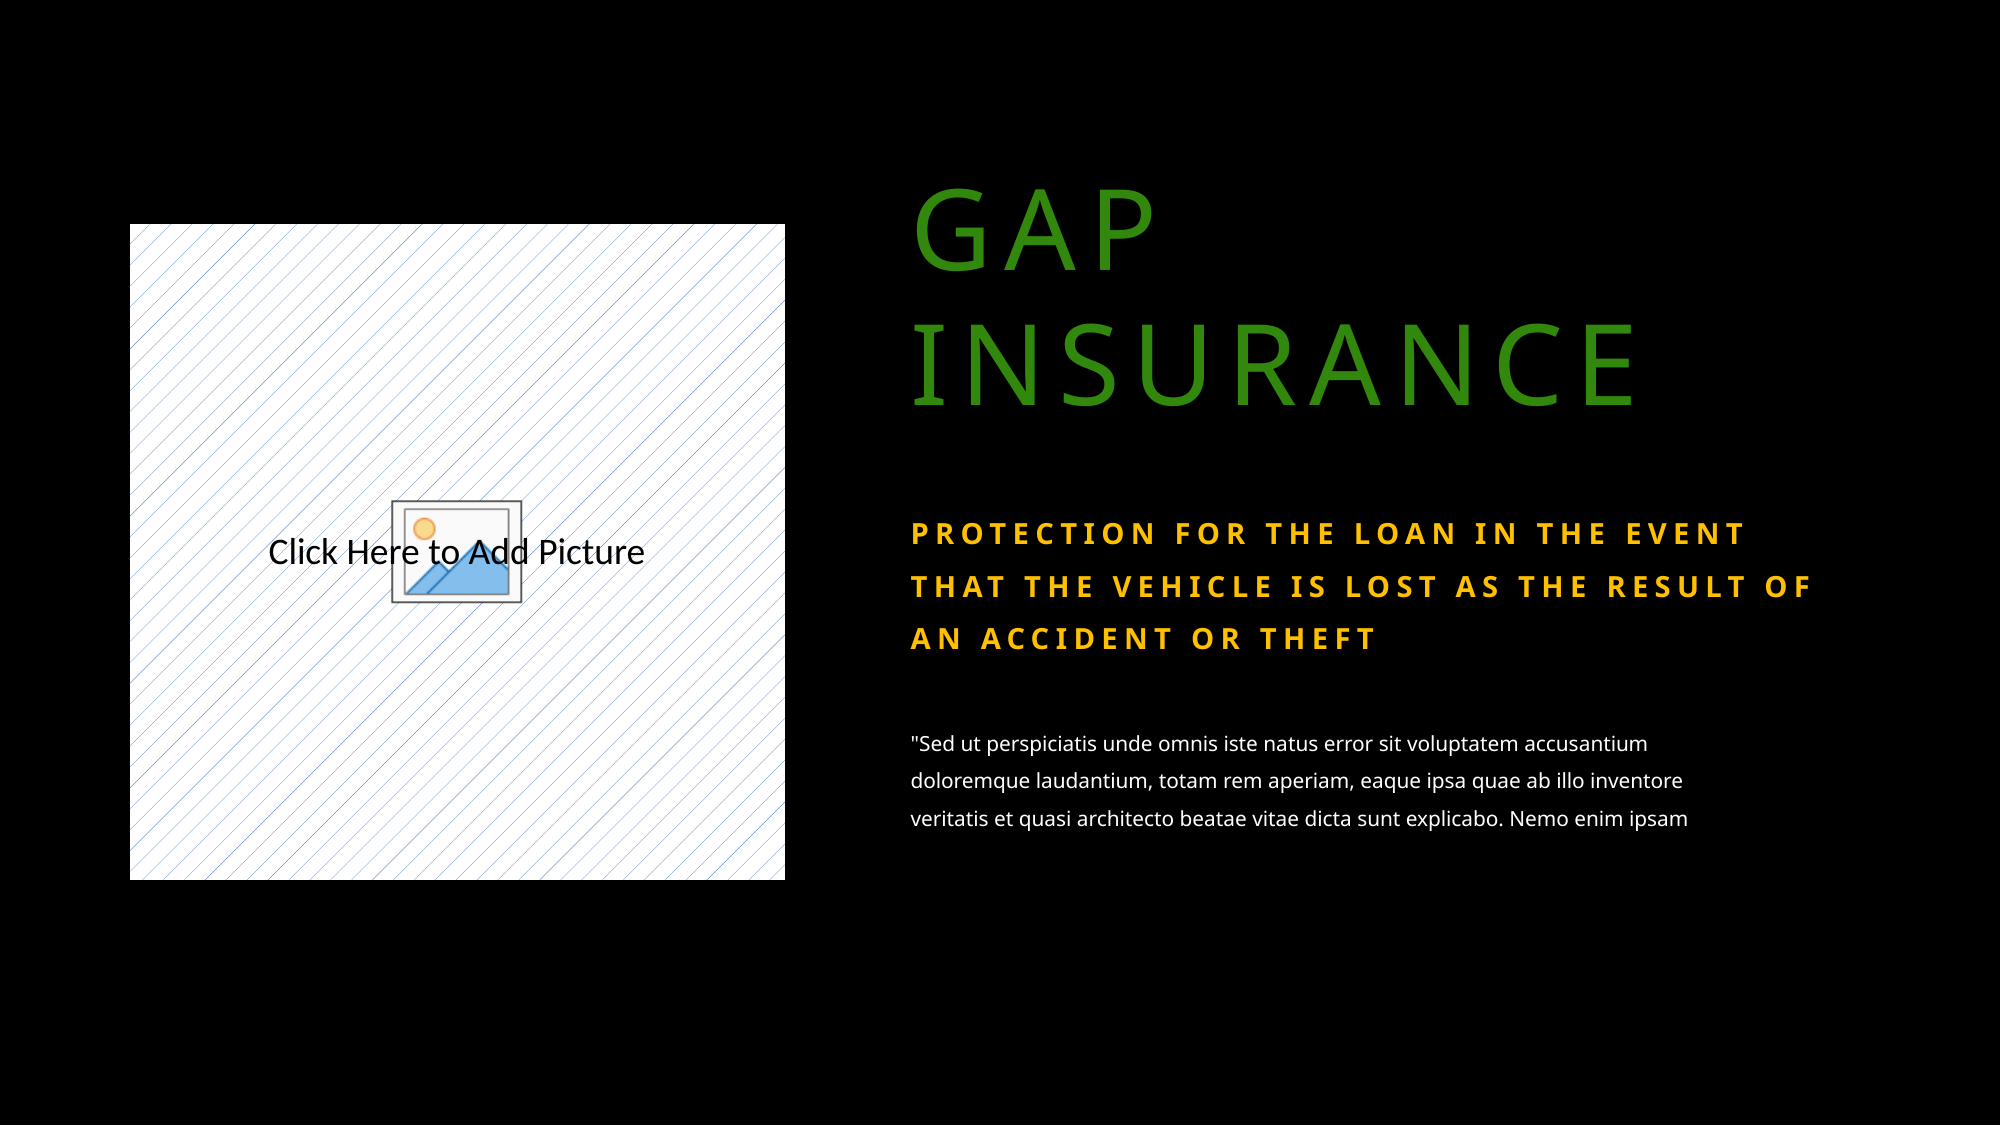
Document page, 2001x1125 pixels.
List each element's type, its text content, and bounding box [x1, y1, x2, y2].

text_box GAP INSURANCE [895, 150, 1849, 436]
subtitle "Sed ut perspiciatis unde omnis iste natus error sit voluptatem accusantium doloremque laudantium, totam rem aperiam, eaque ipsa quae ab illo inventore veritatis et quasi architecto beatae vitae dicta sunt explicabo. Nemo enim ipsam [895, 710, 1774, 893]
text_box PROTECTION FOR THE LOAN IN THE EVENT THAT THE VEHICLE IS LOST AS THE RESULT OF AN ACCIDENT OR THEFT [895, 490, 1846, 663]
picture [129, 224, 785, 880]
